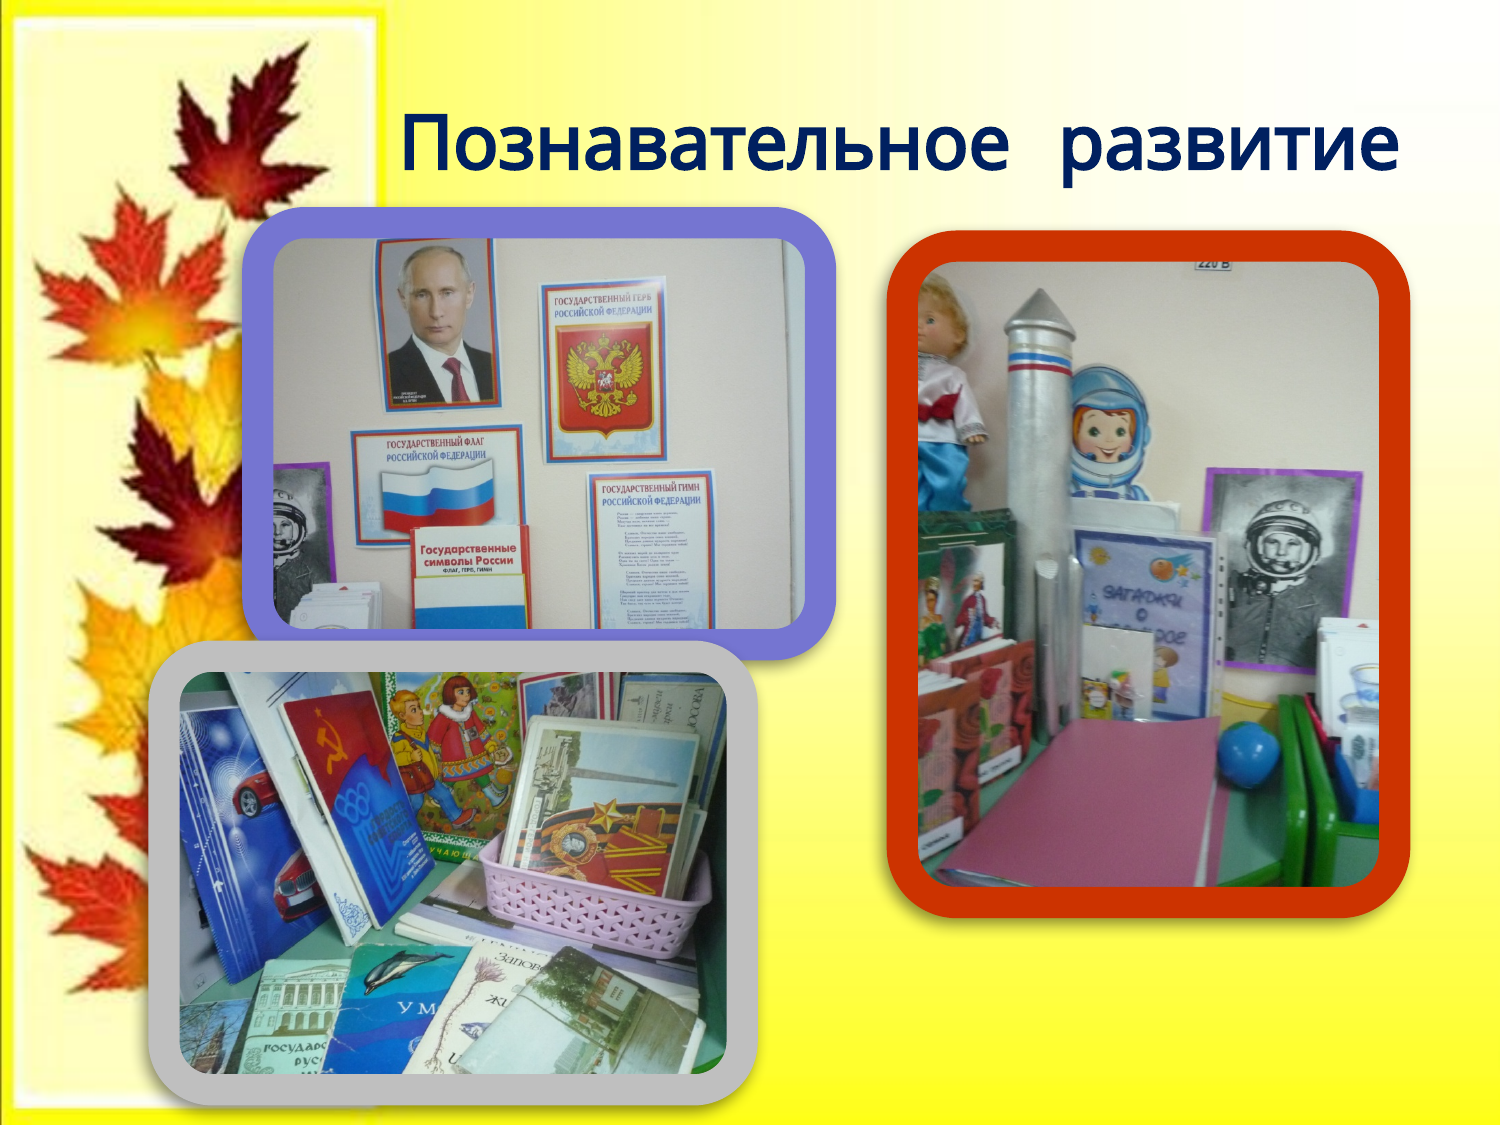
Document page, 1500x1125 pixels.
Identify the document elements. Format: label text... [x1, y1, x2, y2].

title Познавательное развитие [374, 44, 378, 203]
title Познавательное развитие [387, 44, 1426, 233]
picture [0, 0, 1500, 1125]
